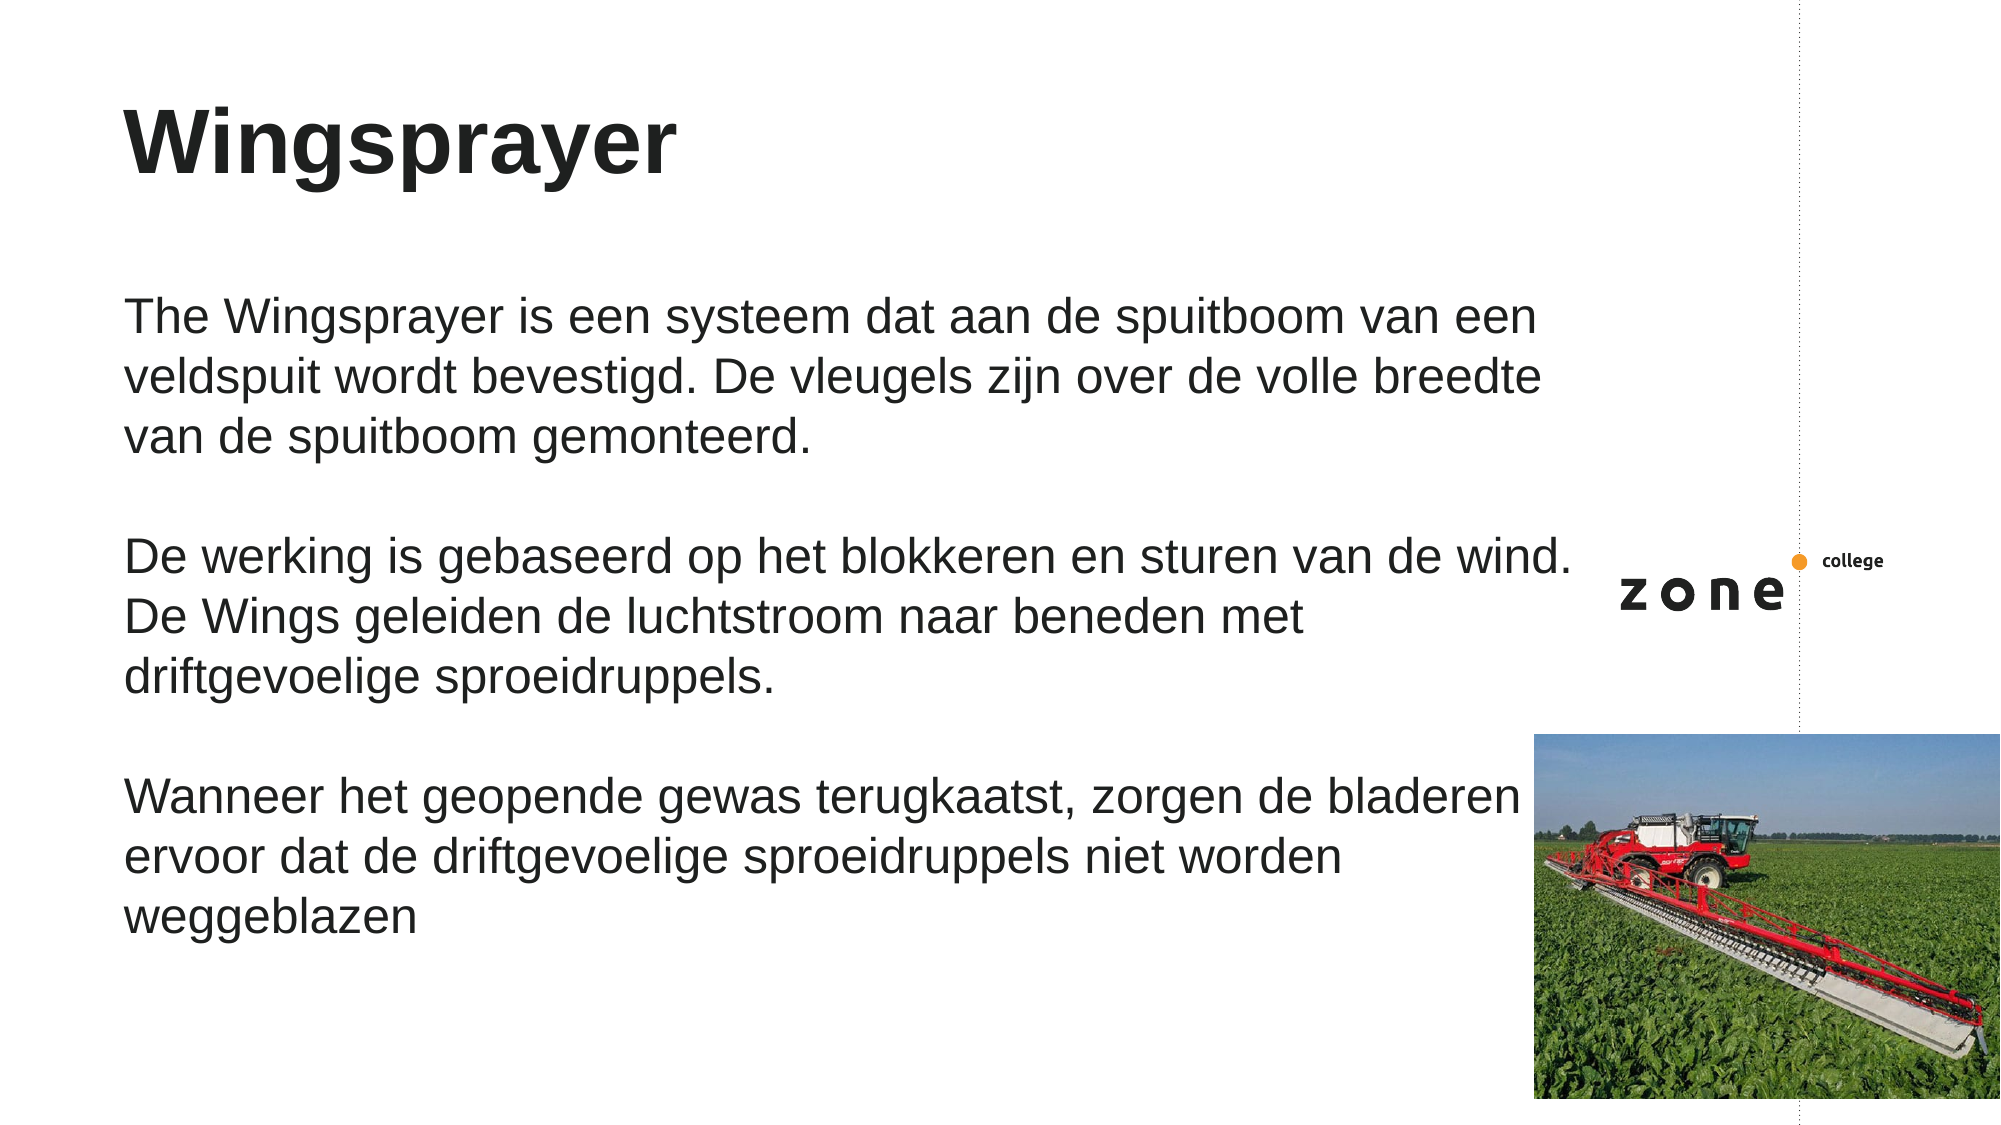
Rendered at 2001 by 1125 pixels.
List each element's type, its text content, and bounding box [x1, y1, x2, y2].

title Wingsprayer [124, 94, 1607, 272]
picture [1534, 0, 2001, 1125]
list The Wingsprayer is een systeem dat aan de spuitboom van een veldspuit wordt bevestigd. De vleugels zijn over de volle breedte van de spuitboom gemonteerd. De werking is gebaseerd op het blokkeren en sturen van de wind. De Wings geleiden de luchtstroom naar beneden met driftgevoelige sproeidruppels. Wanneer het geopende gewas terugkaatst, zorgen de bladeren ervoor dat de driftgevoelige sproeidruppels niet worden weggeblazen [124, 283, 1607, 998]
